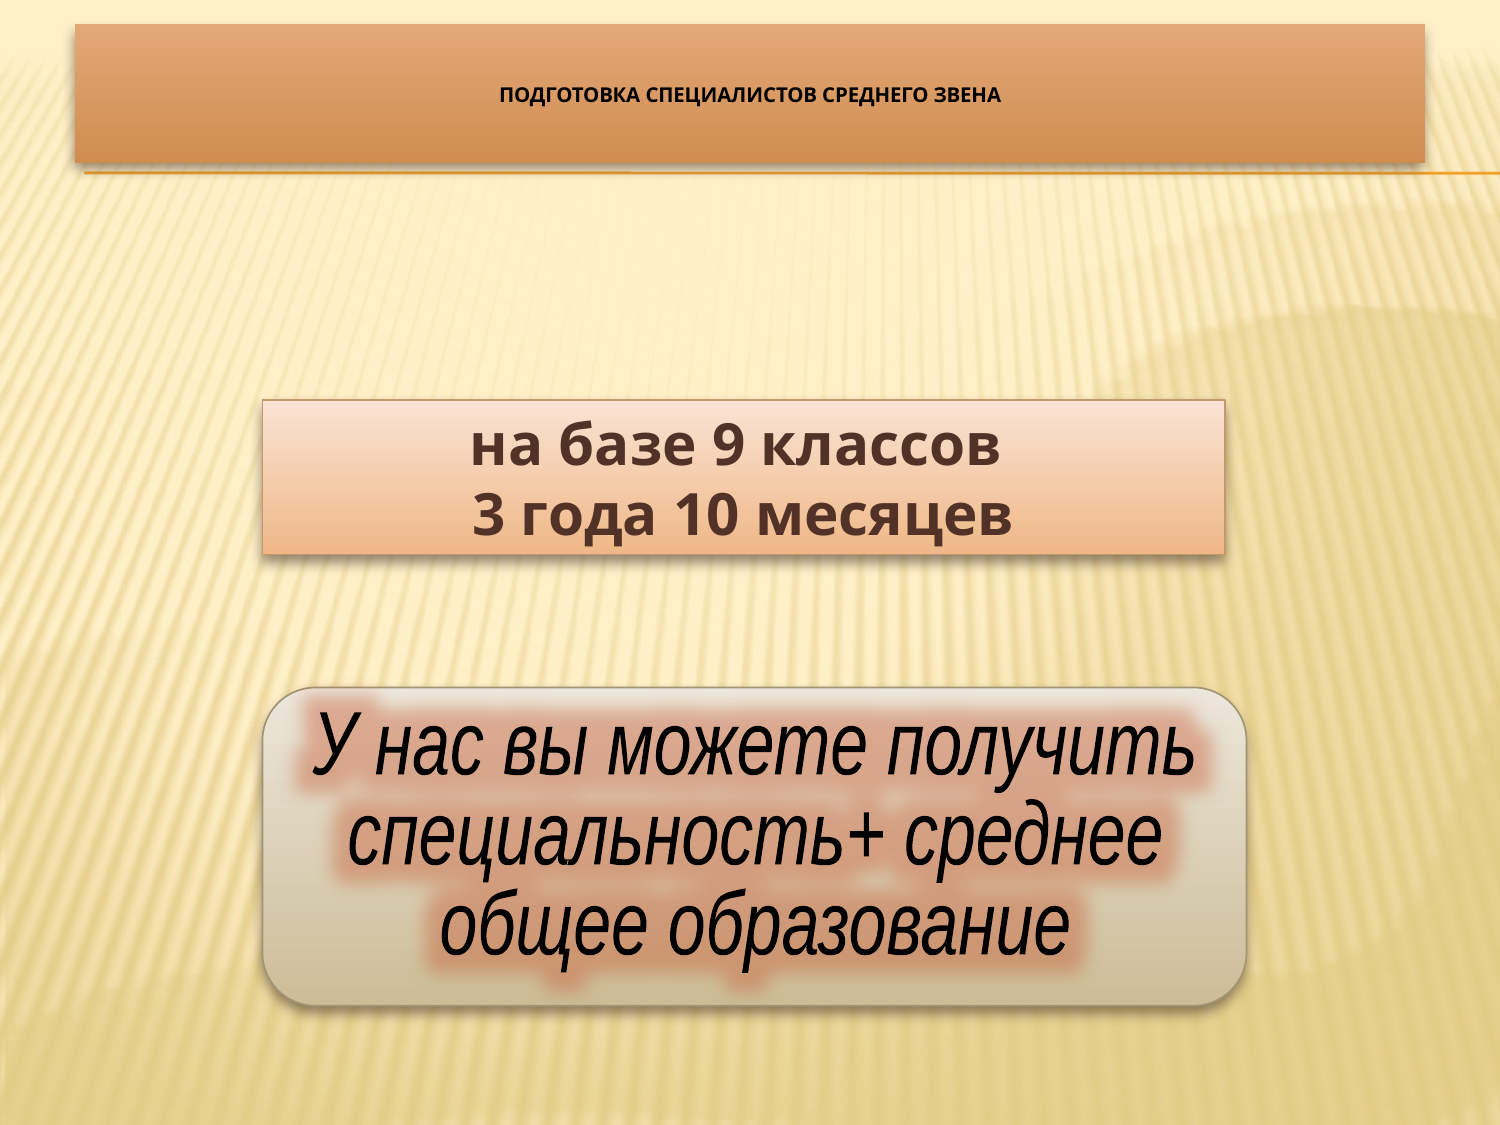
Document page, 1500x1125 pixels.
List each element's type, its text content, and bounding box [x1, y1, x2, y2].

text_box на базе 9 классов 3 года 10 месяцев [262, 399, 1226, 555]
text_box [261, 686, 1248, 1007]
title Подготовка специалистов среднего звена [75, 24, 1425, 163]
